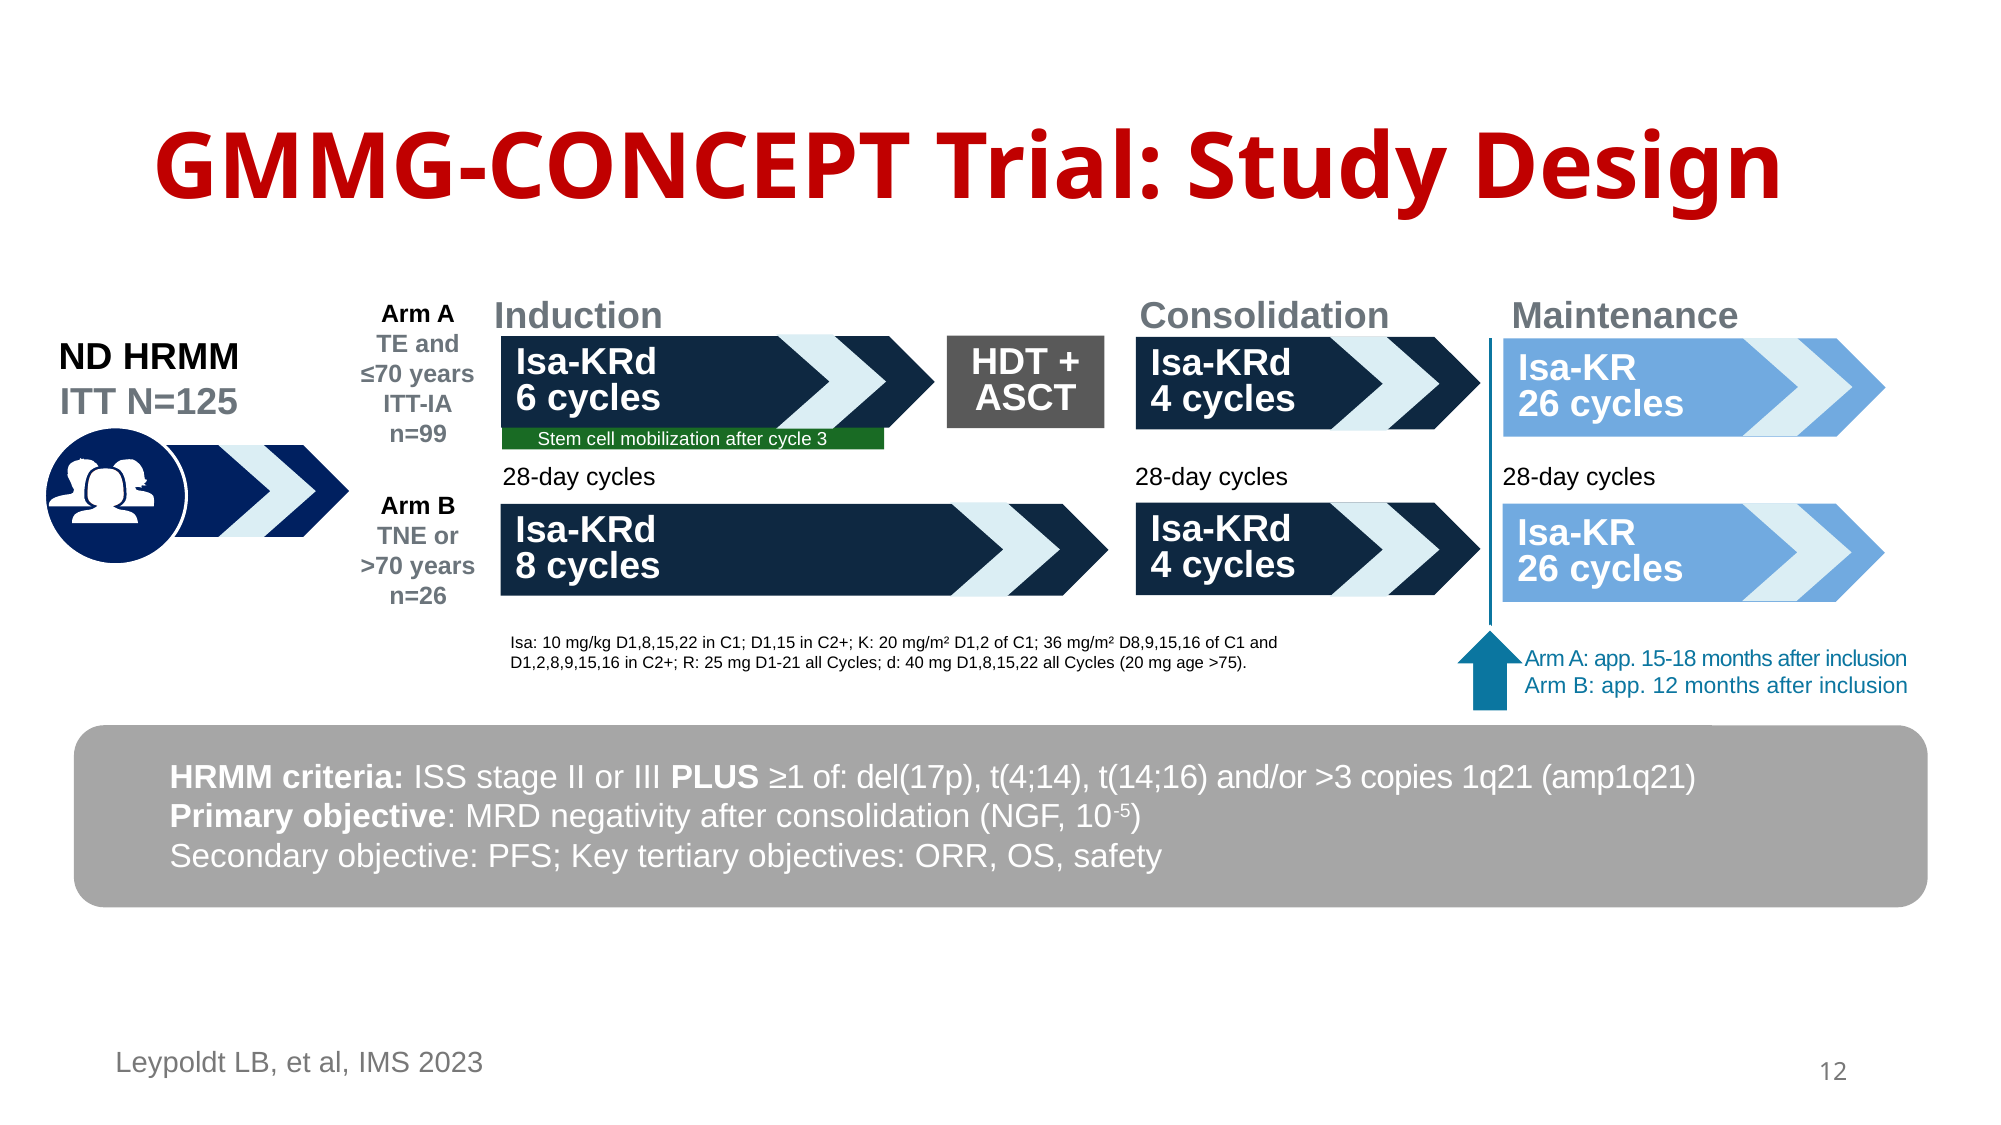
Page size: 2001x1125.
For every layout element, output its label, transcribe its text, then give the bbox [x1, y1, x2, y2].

title GMMG-CONCEPT Trial: Study Design [137, 59, 1863, 278]
text_box Isa: 10 mg/kg D1,8,15,22 in C1; D1,15 in C2+; K: 20 mg/m² D1,2 of C1; 36 mg/m² D8,9,15,16 of C1 and D1,2,8,9,15,16 in C2+; R: 25 mg D1-21 all Cycles; d: 40 mg D1,8,15,22 all Cycles (20 mg age >75). [495, 624, 1370, 679]
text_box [73, 724, 1929, 908]
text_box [15, 282, 1887, 620]
slide_number 12 [1412, 1042, 1863, 1103]
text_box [1451, 337, 1529, 713]
text_box Arm A: app. 15-18 months after inclusion Arm B: app. 12 months after inclusion [1841, 635, 1924, 706]
footer Leypoldt LB, et al, IMS 2023 [115, 908, 1841, 1078]
footer Leypoldt LB, et al, IMS 2023 [115, 620, 1841, 724]
